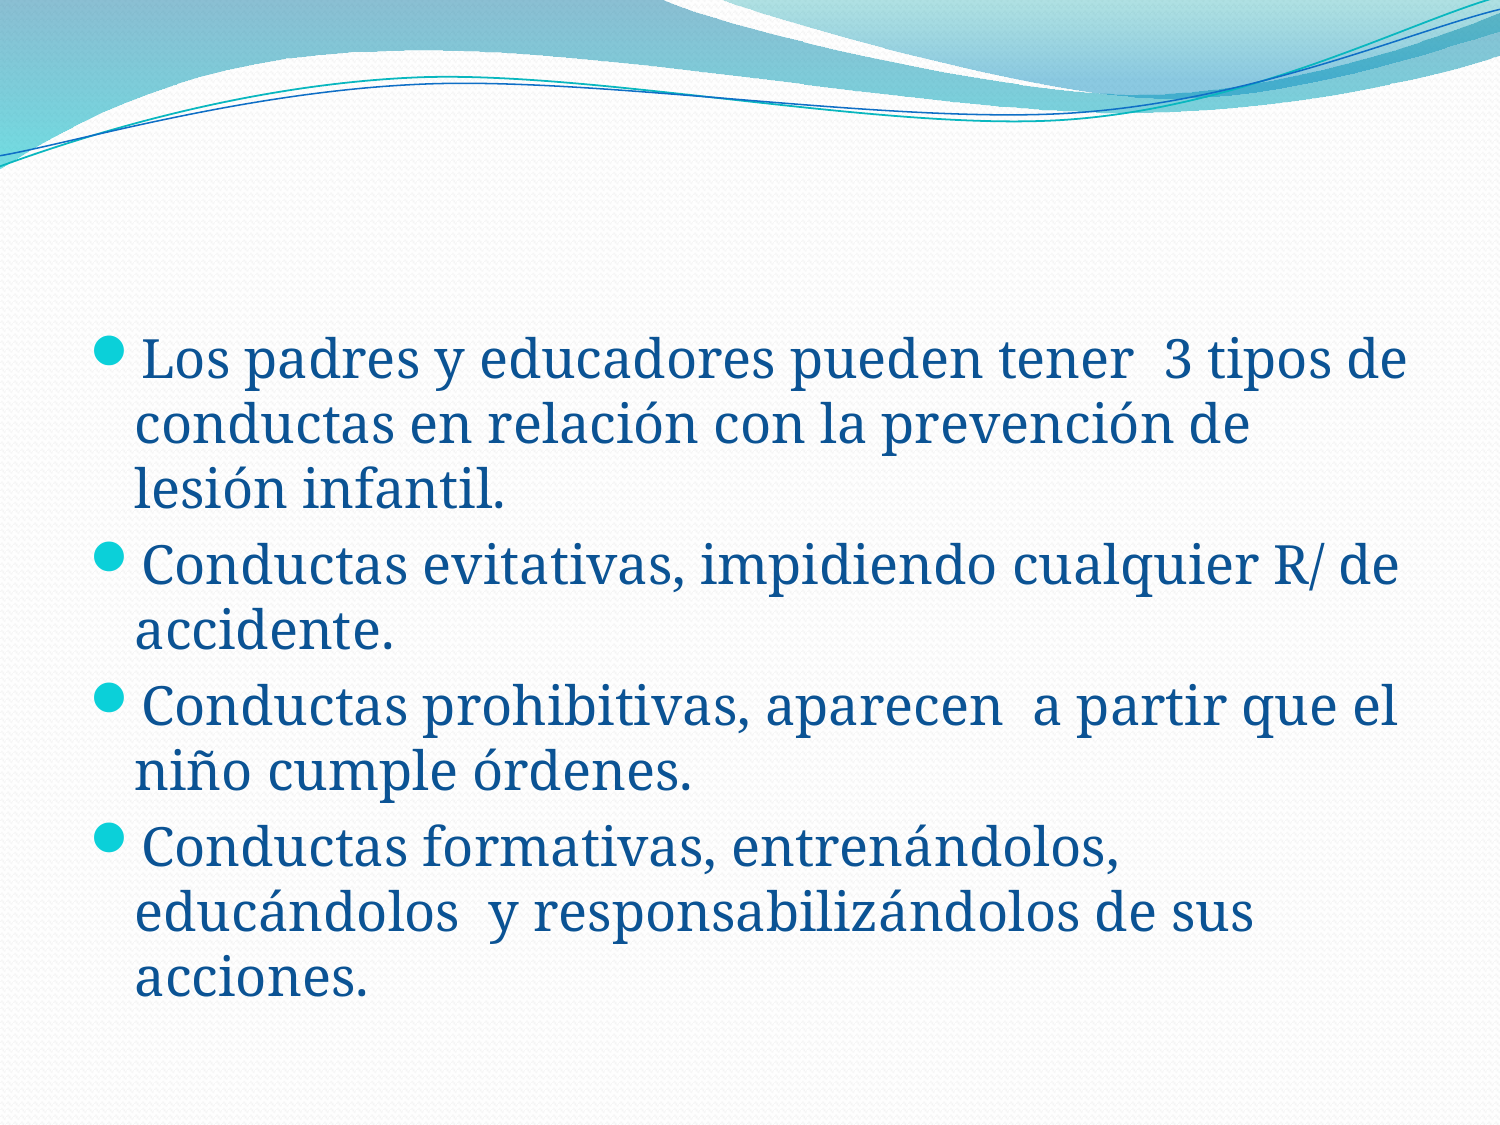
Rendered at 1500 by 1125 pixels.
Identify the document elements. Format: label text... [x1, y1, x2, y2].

list Los padres y educadores pueden tener 3 tipos de conductas en relación con la prevención de lesión infantil. Conductas evitativas, impidiendo cualquier R/ de accidente. Conductas prohibitivas, aparecen a partir que el niño cumple órdenes. Conductas formativas, entrenándolos, educándolos y responsabilizándolos de sus acciones. [75, 317, 1425, 1038]
